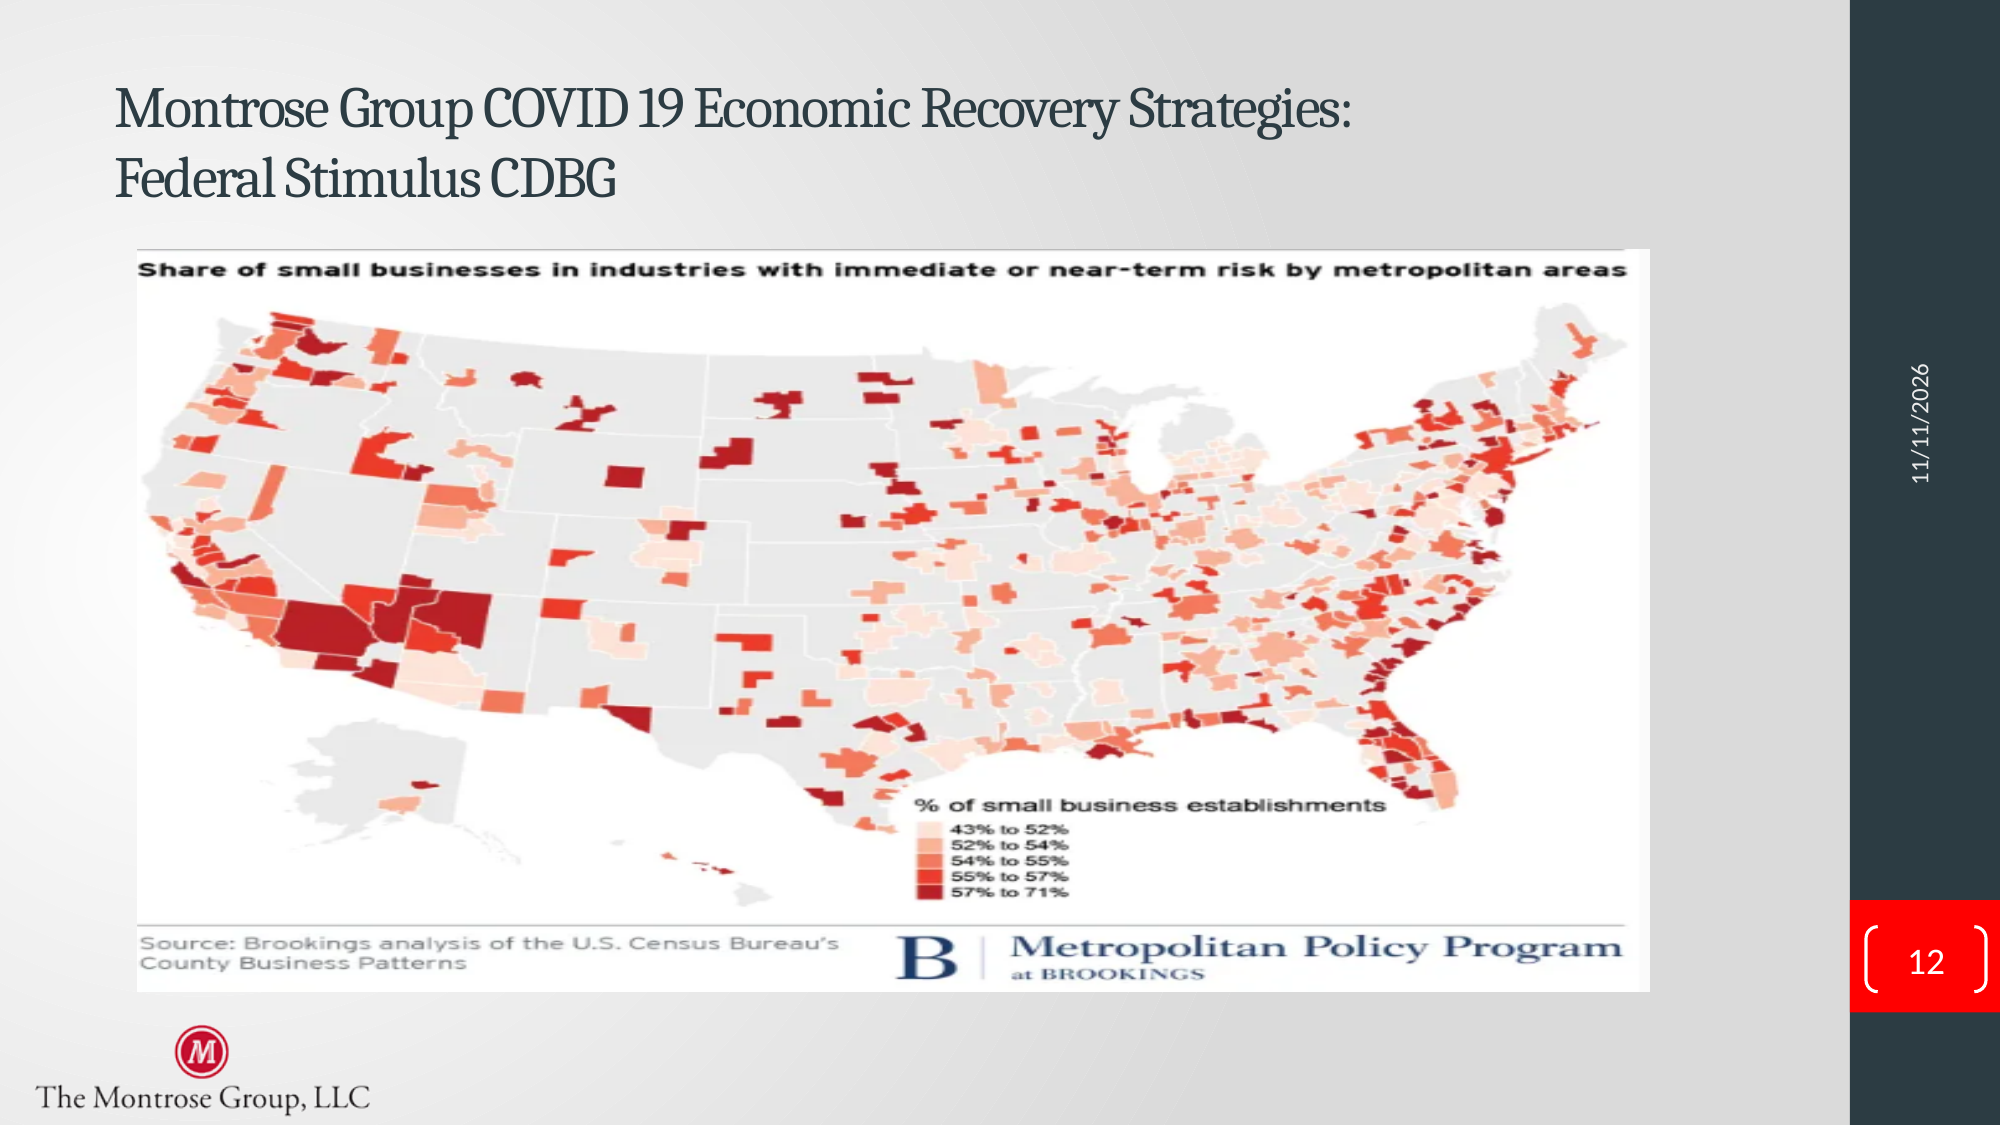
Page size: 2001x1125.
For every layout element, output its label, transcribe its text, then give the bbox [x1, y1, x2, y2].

picture [24, 1010, 469, 1125]
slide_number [1878, 100, 1959, 501]
picture [136, 249, 1651, 993]
title Montrose Group COVID 19 Economic Recovery Strategies: Federal Stimulus CDBG [99, 45, 1767, 233]
slide_number 12 [1864, 925, 1988, 994]
